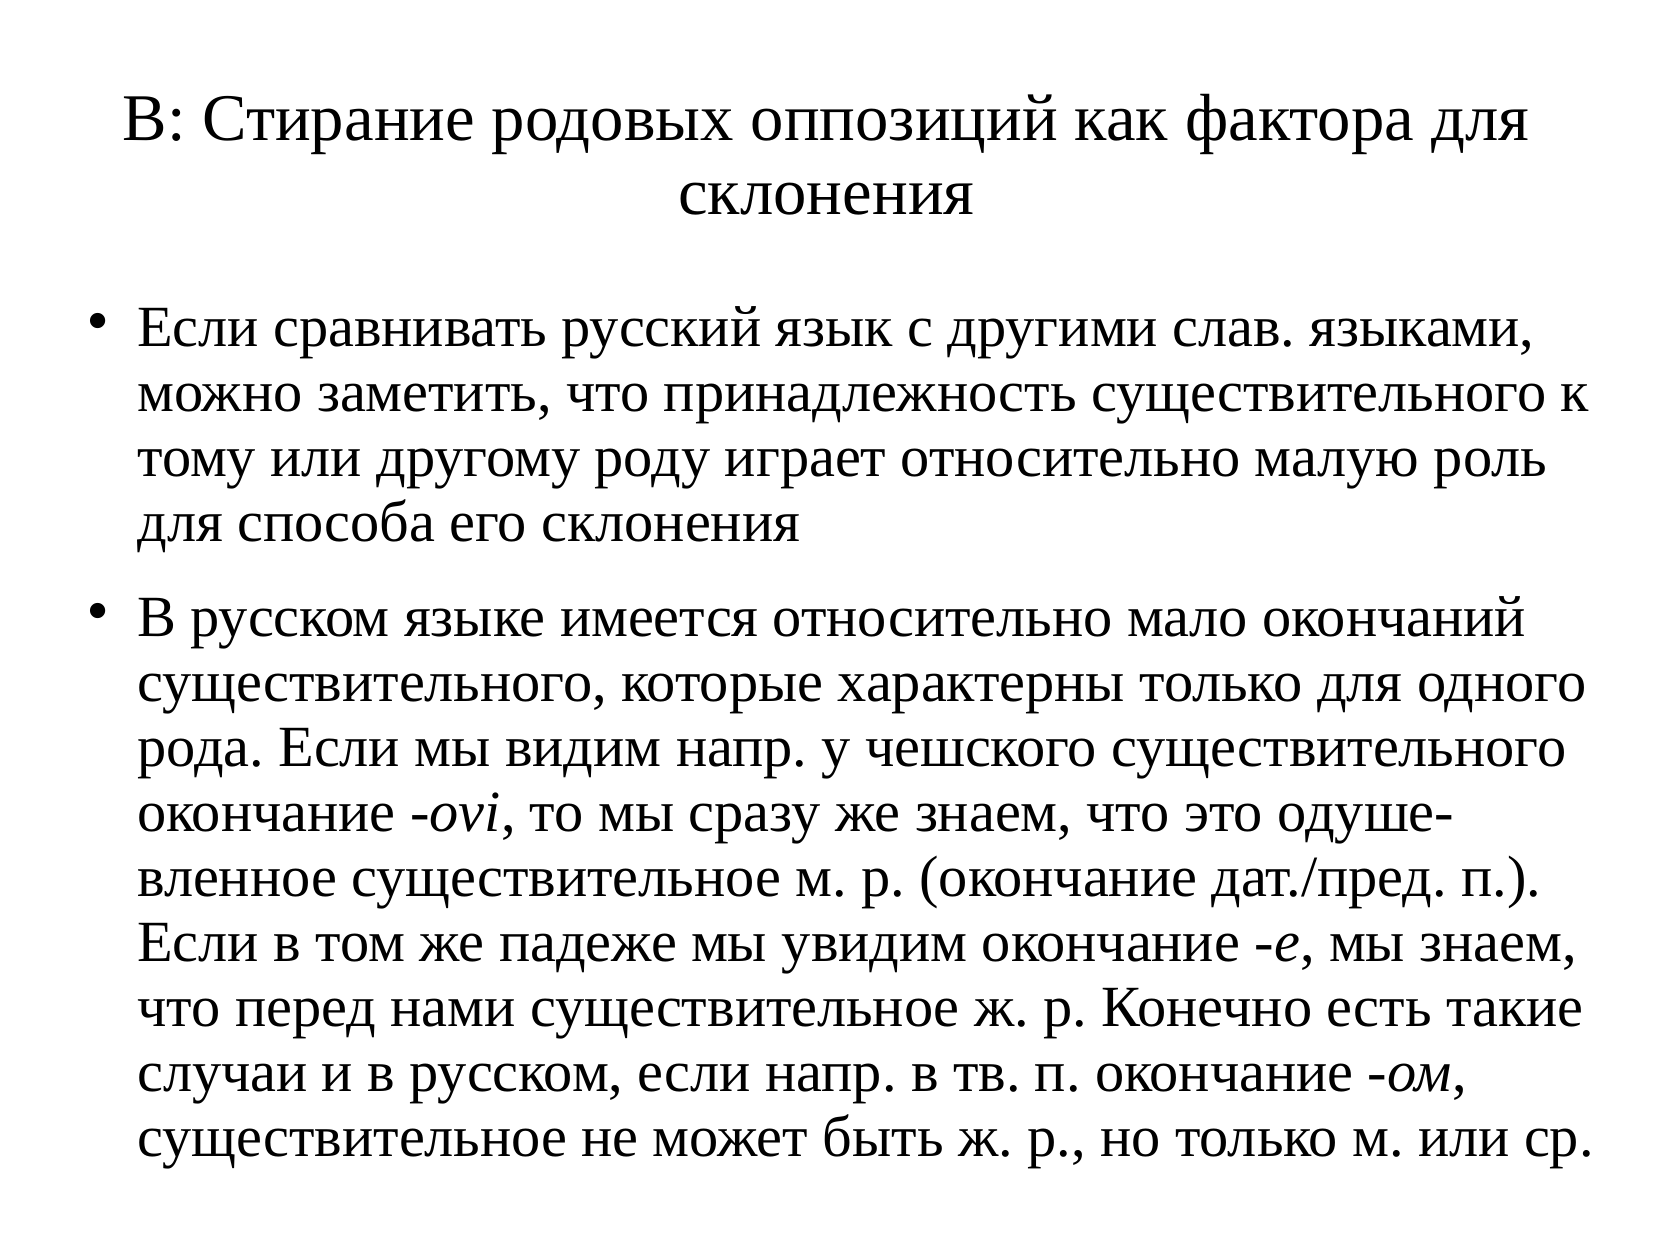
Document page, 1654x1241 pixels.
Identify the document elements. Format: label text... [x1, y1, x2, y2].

list Если сравнивать русский язык с другими слав. языками, можно заметить, что принадлежность существительного к тому или другому роду играет относительно малую роль для способа его склонения В русском языке имеется относительно мало окончаний существительного, которые характерны только для одного рода. Если мы видим напр. у чешского существительного окончание -ovi, то мы сразу же знаем, что это одуше-вленное существительное м. р. (окончание дат./пред. п.). Если в том же падеже мы увидим окончание -e, мы знаем, что перед нами существительное ж. р. Конечно есть такие случаи и в русском, если напр. в тв. п. окончание -ом, существительное не может быть ж. р., но только м. или ср. [70, 290, 1607, 1223]
title B: Стирание родовых оппозиций как фактора для склонения [82, 39, 1571, 267]
